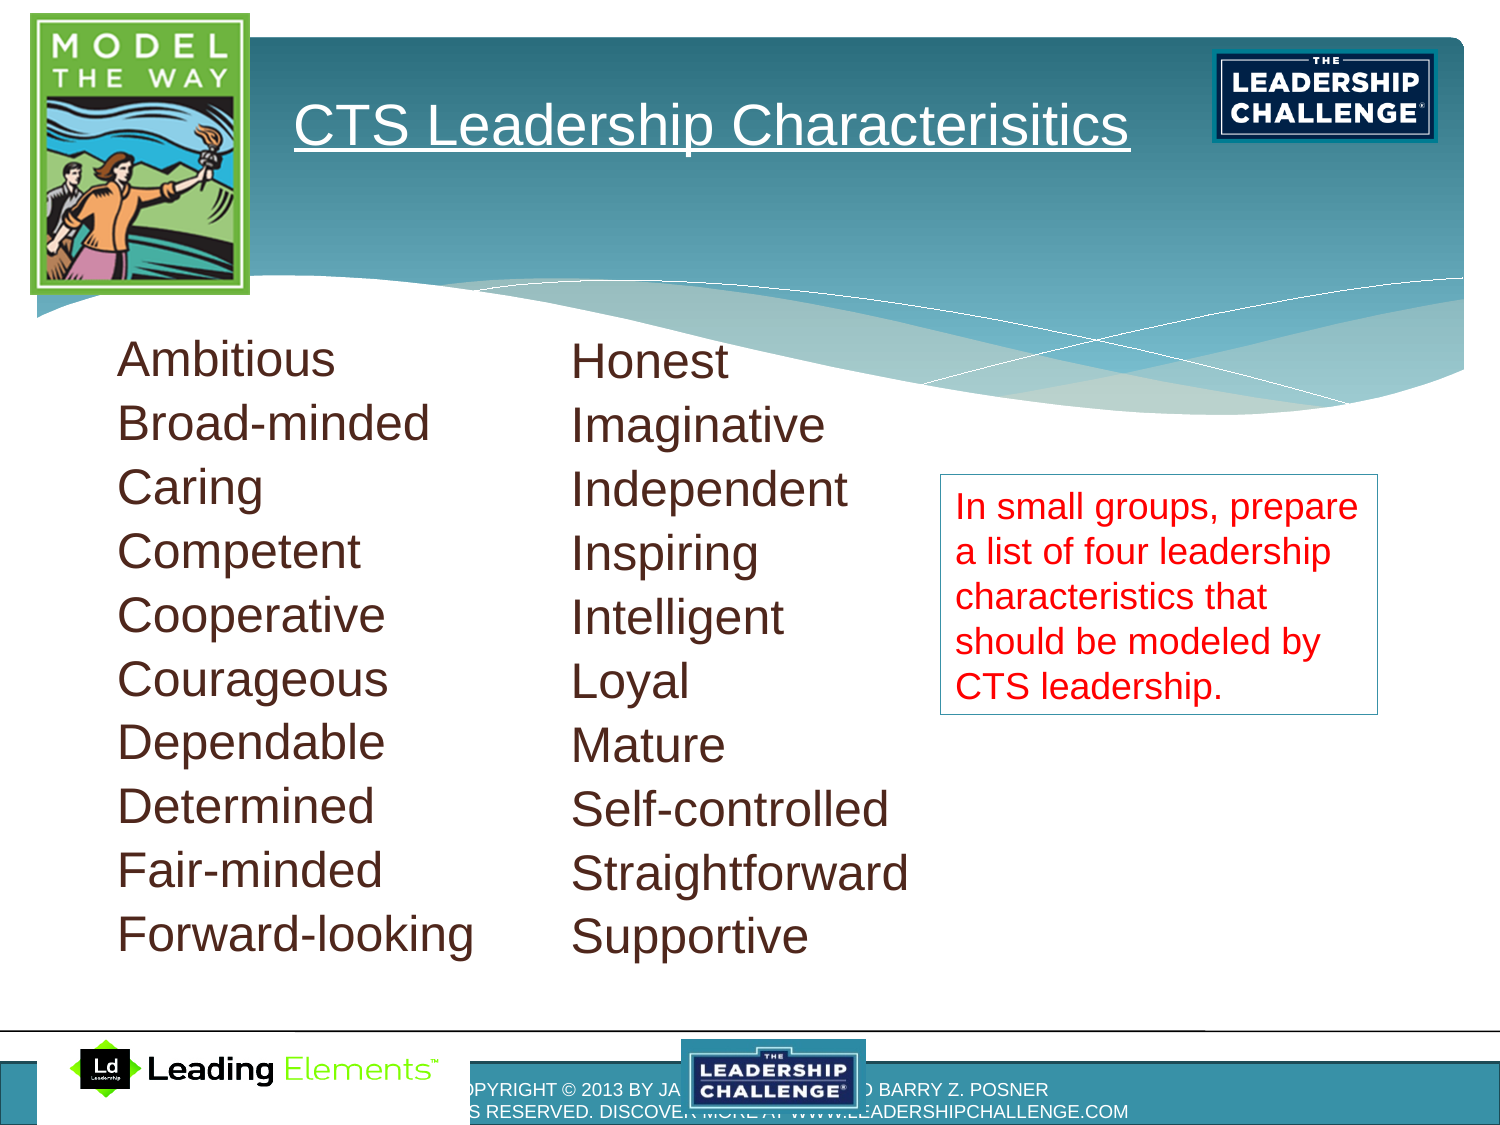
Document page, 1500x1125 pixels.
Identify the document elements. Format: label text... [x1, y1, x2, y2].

text_box In small groups, prepare a list of four leadership characteristics that should be modeled by CTS leadership. [940, 474, 1378, 715]
list Ambitious Broad-minded Caring Competent Cooperative Courageous Dependable Determined Fair-minded Forward-looking [102, 325, 528, 1010]
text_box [0, 1012, 1500, 1125]
title CTS Leadership Characterisitics [257, 79, 1388, 222]
list Honest Imaginative Independent Inspiring Intelligent Loyal Mature Self-controlled Straightforward Supportive [555, 327, 956, 1010]
picture [1212, 49, 1438, 143]
picture [30, 13, 250, 295]
